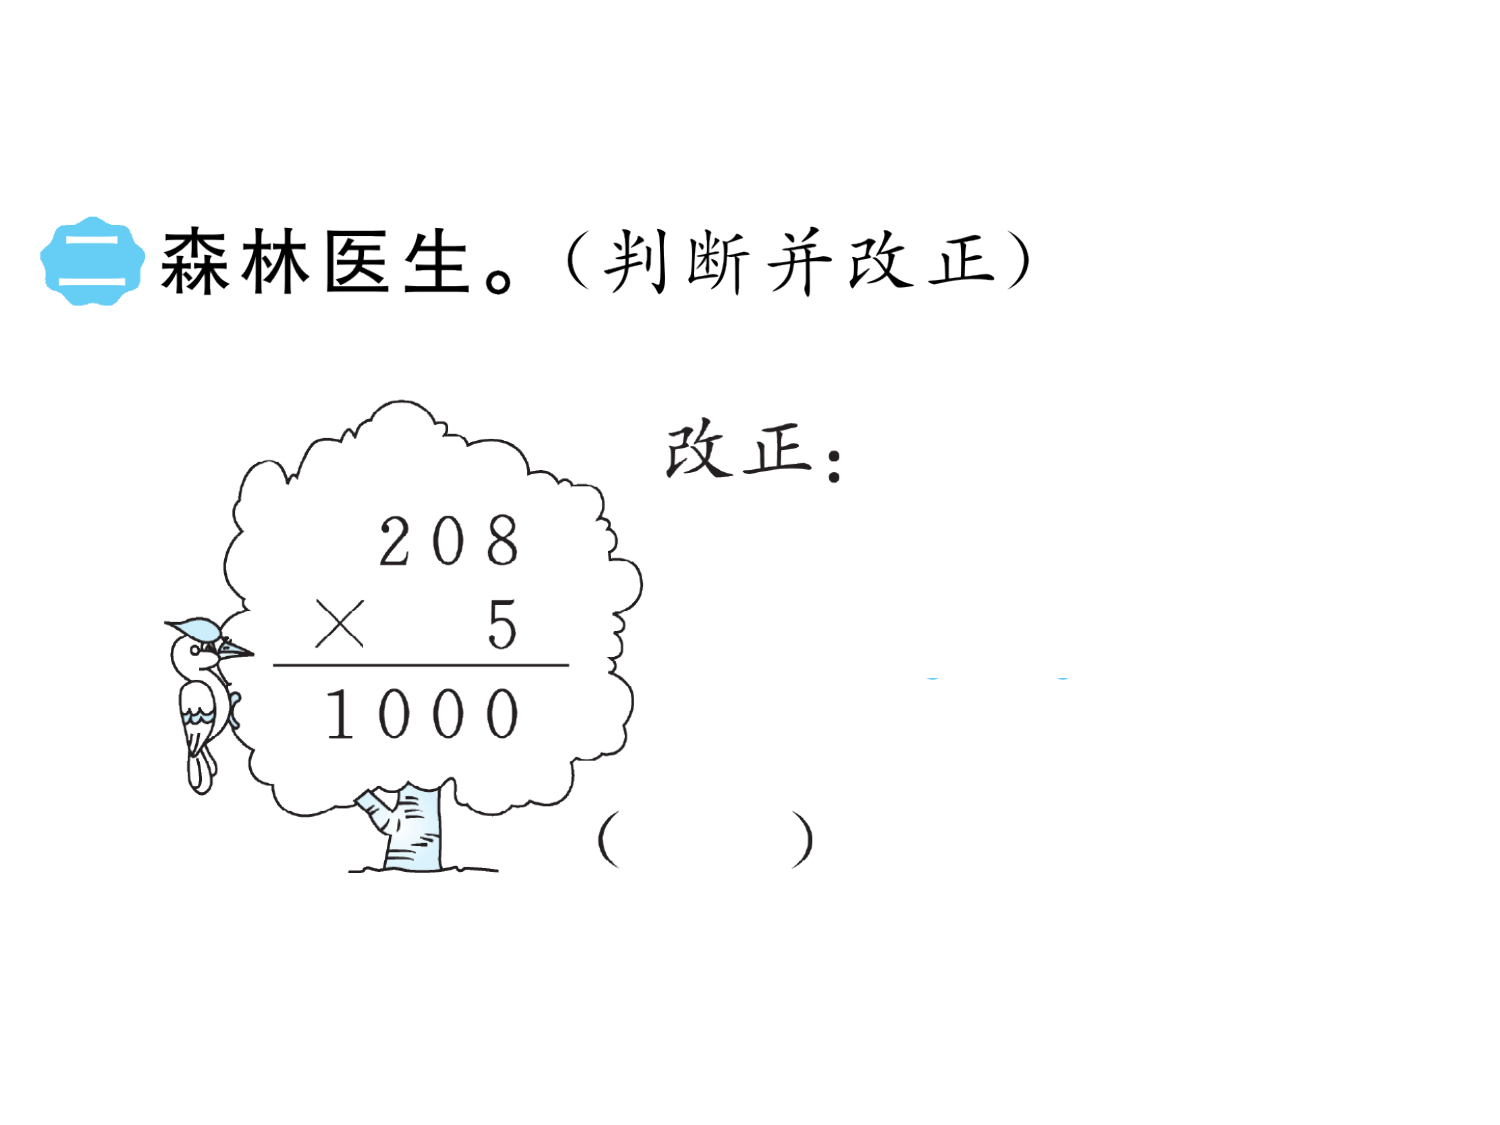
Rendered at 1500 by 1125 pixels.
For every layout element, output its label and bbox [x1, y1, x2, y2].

picture [35, 177, 1453, 952]
